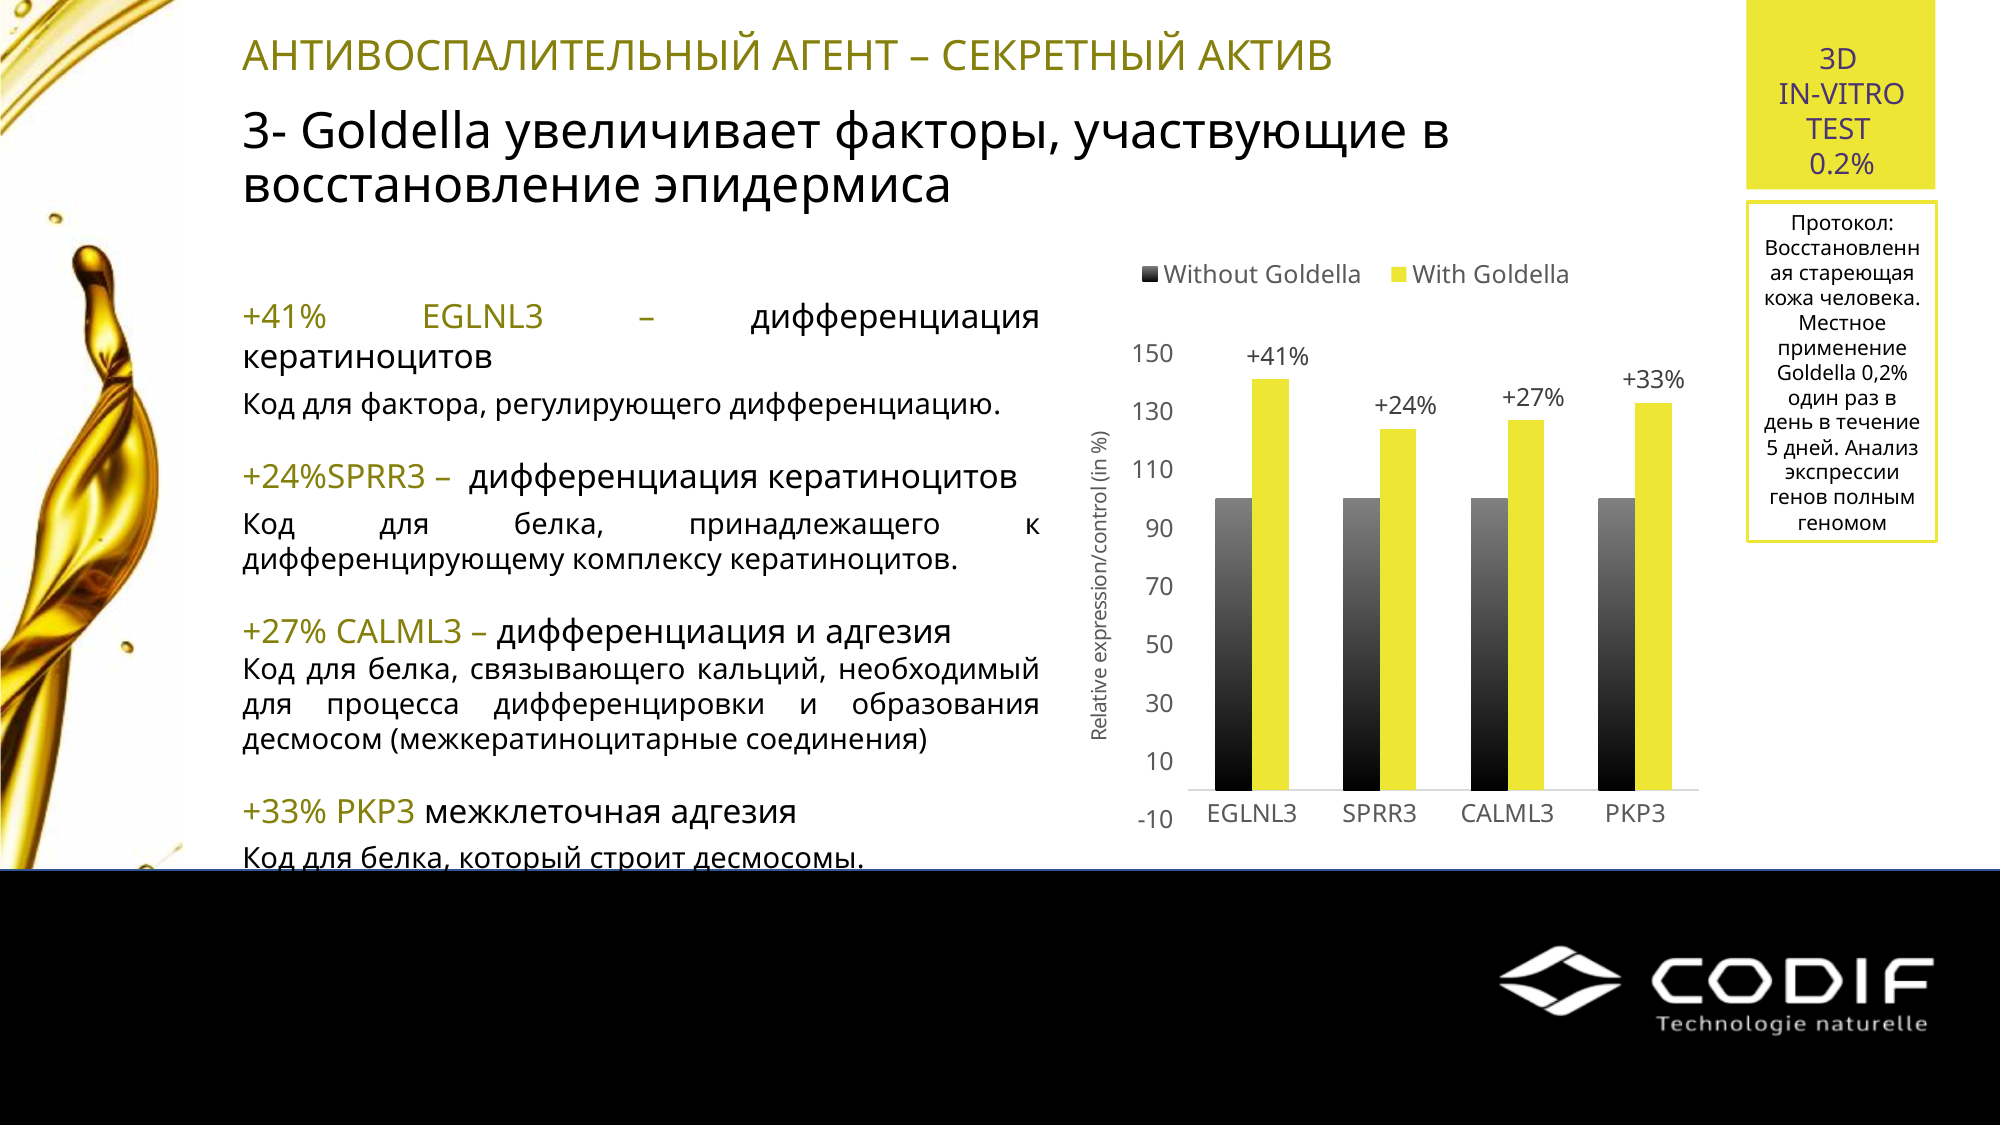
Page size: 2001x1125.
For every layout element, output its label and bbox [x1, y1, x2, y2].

text_box [0, 0, 2000, 1125]
chart [1078, 239, 1966, 943]
